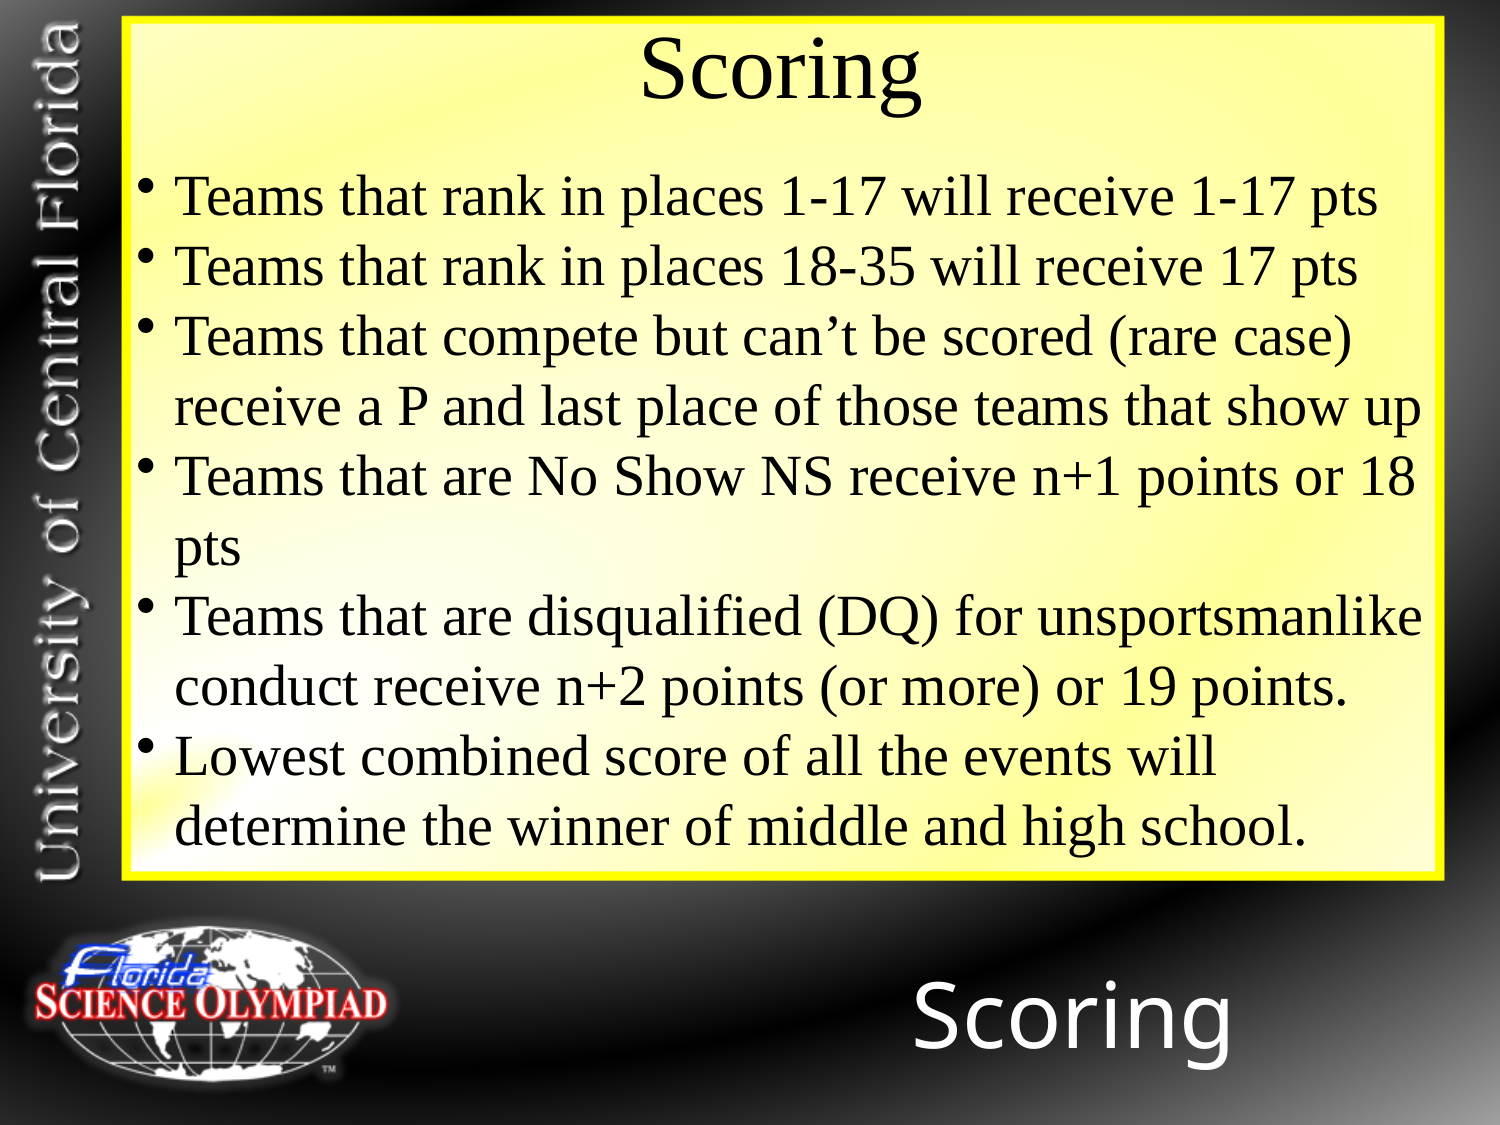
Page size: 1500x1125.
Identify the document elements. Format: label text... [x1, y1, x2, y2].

text_box Teams that rank in places 1-17 will receive 1-17 pts Teams that rank in places 18-35 will receive 17 pts Teams that compete but can’t be scored (rare case) receive a P and last place of those teams that show up Teams that are No Show NS receive n+1 points or 18 pts Teams that are disqualified (DQ) for unsportsmanlike conduct receive n+2 points (or more) or 19 points. Lowest combined score of all the events will determine the winner of middle and high school. [121, 149, 1453, 935]
picture [0, 0, 1500, 1125]
text_box Scoring [897, 949, 1252, 1075]
text_box Scoring [187, 0, 1375, 125]
